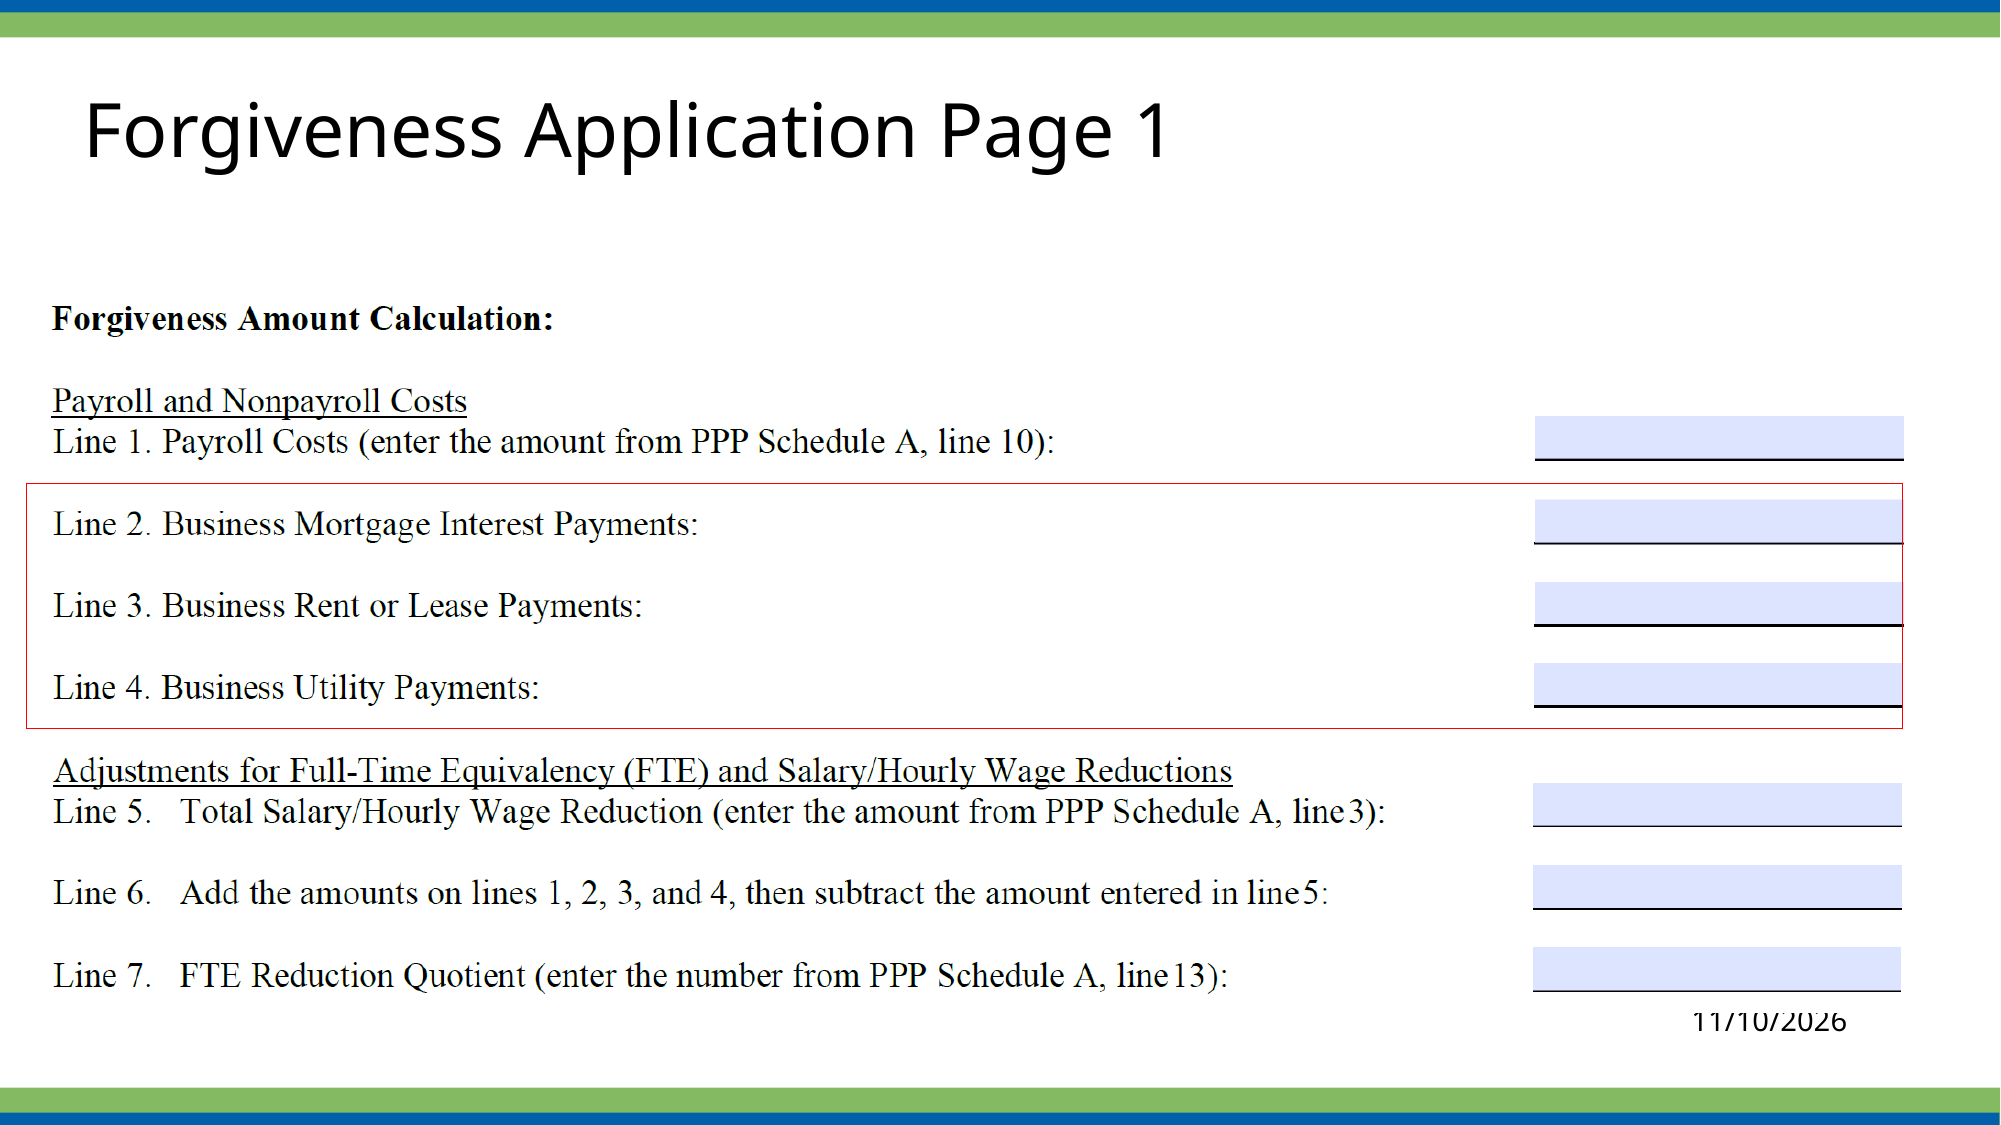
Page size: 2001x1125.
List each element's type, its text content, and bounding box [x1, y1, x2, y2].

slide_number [1549, 1024, 1863, 1051]
picture [26, 288, 1930, 1013]
text_box Forgiveness Application Page 1 [69, 74, 1615, 180]
